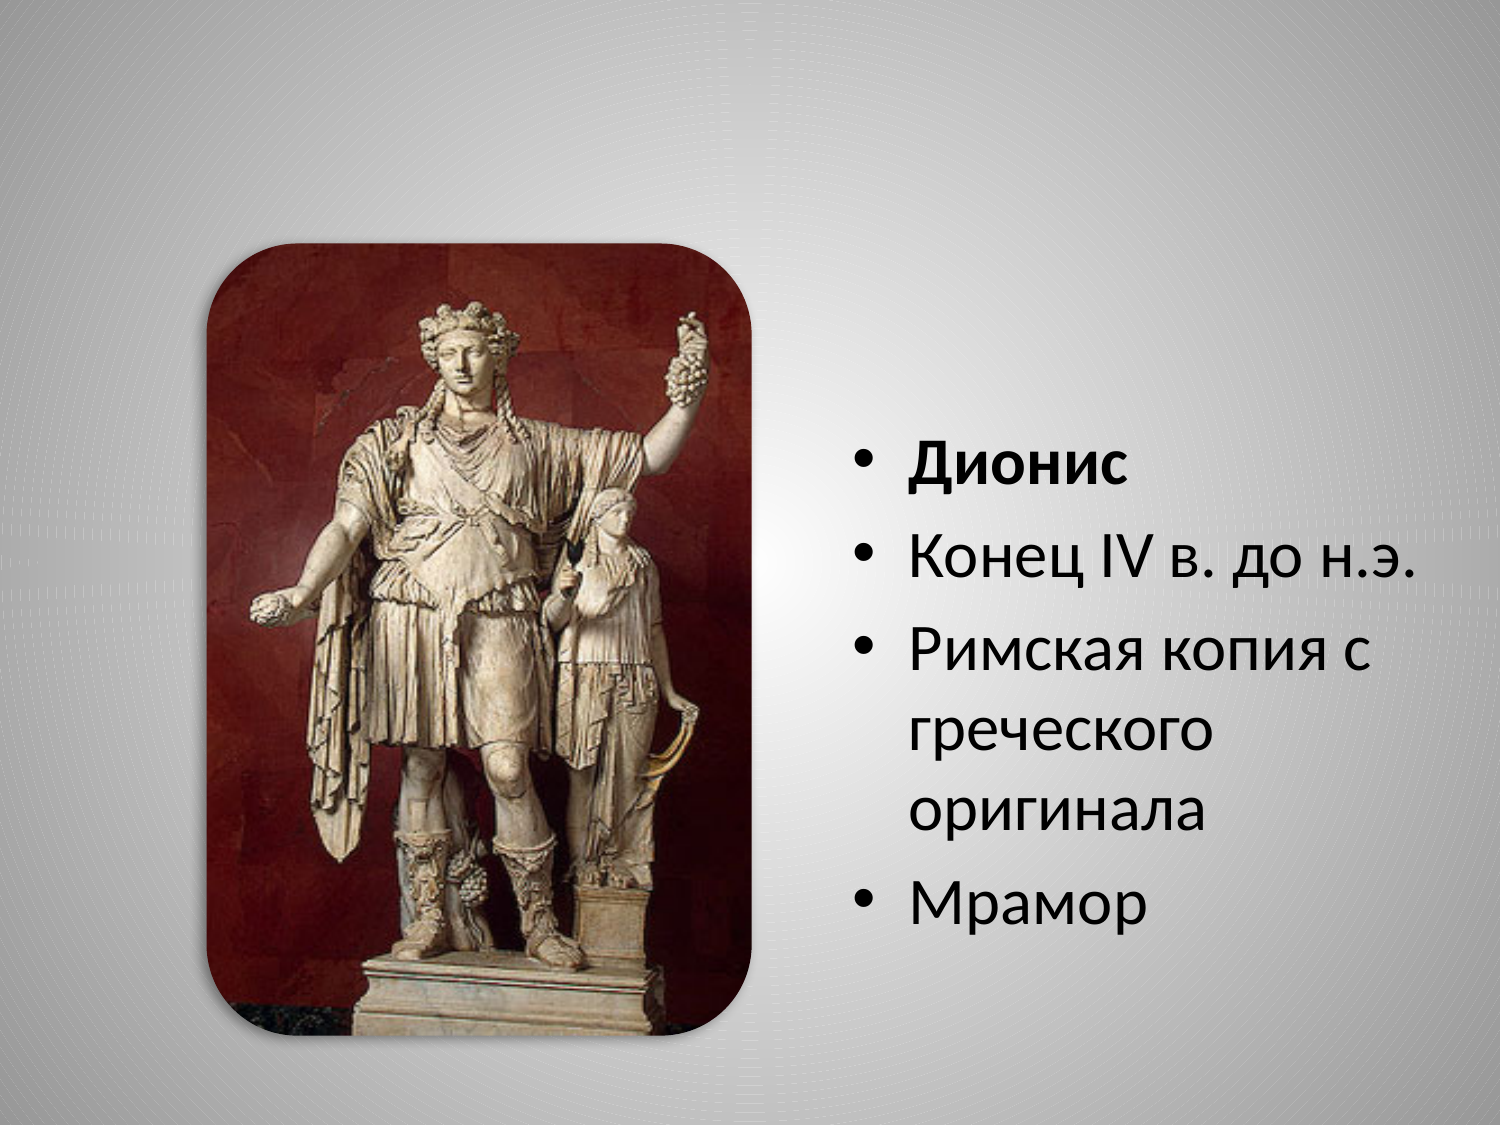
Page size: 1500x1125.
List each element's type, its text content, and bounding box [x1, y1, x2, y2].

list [206, 243, 752, 1036]
list Дионис Конец IV в. до н.э. Римская копия с греческого оригинала Мрамор [837, 410, 1500, 1005]
